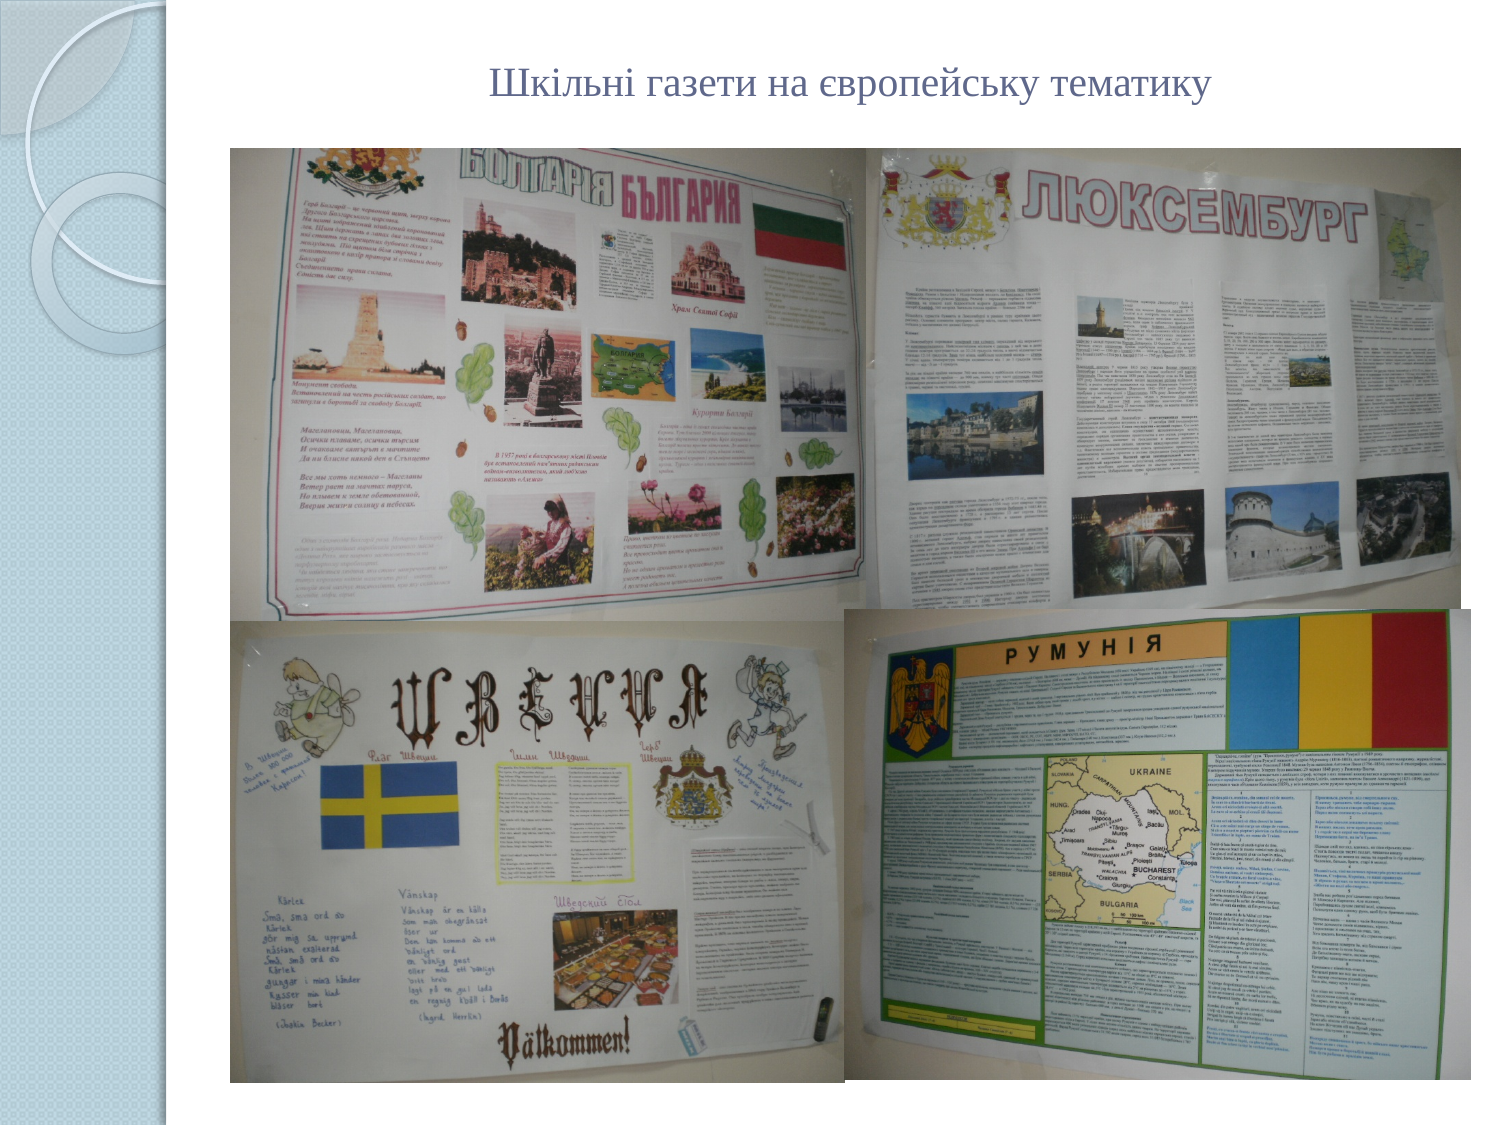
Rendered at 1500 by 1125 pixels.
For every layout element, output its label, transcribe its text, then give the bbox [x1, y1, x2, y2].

picture [229, 148, 1471, 1083]
title Шкільні газети на європейську тематику [235, 45, 1466, 114]
